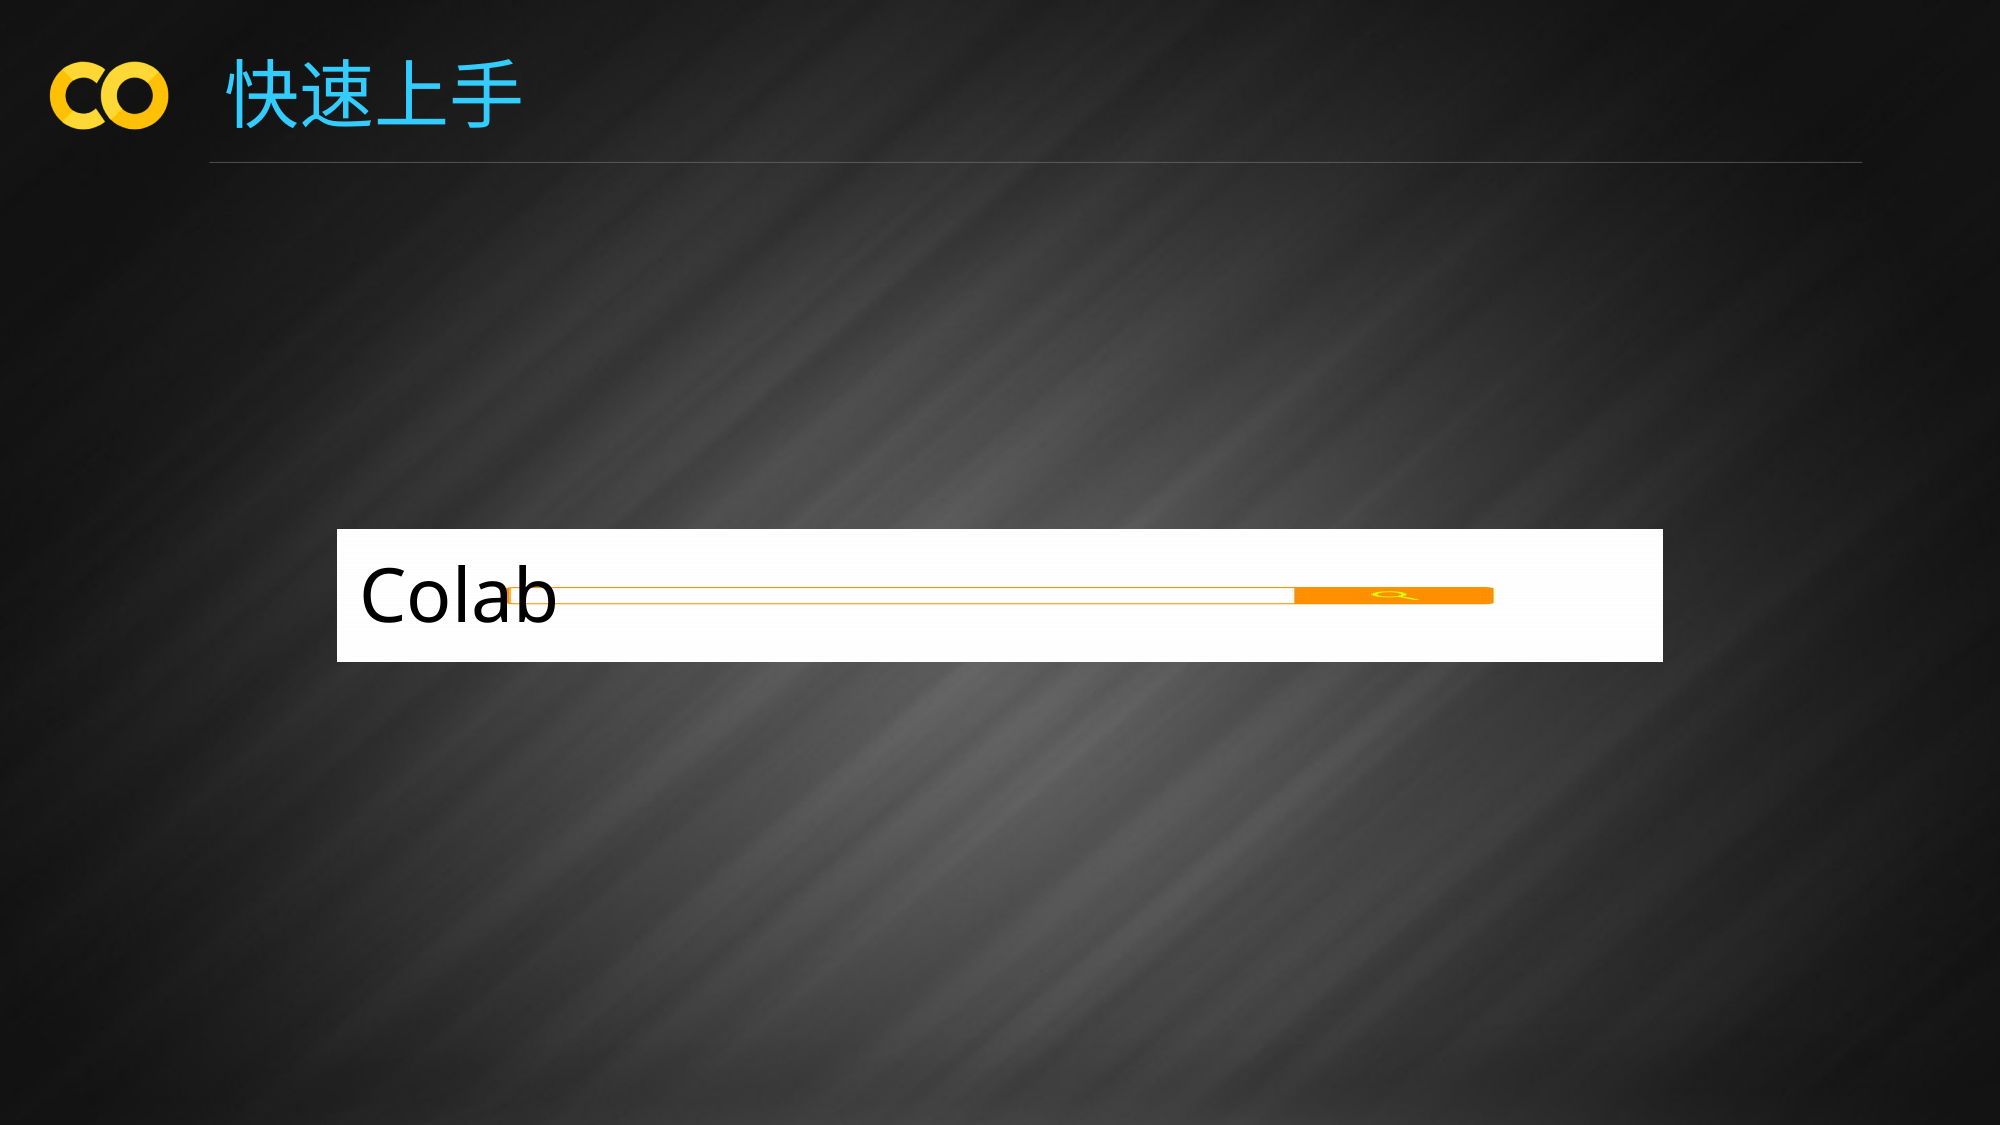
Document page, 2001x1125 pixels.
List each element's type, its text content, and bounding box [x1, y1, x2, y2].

title 快速上手 [209, 47, 1863, 149]
picture [0, 0, 2000, 1125]
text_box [337, 529, 1663, 662]
